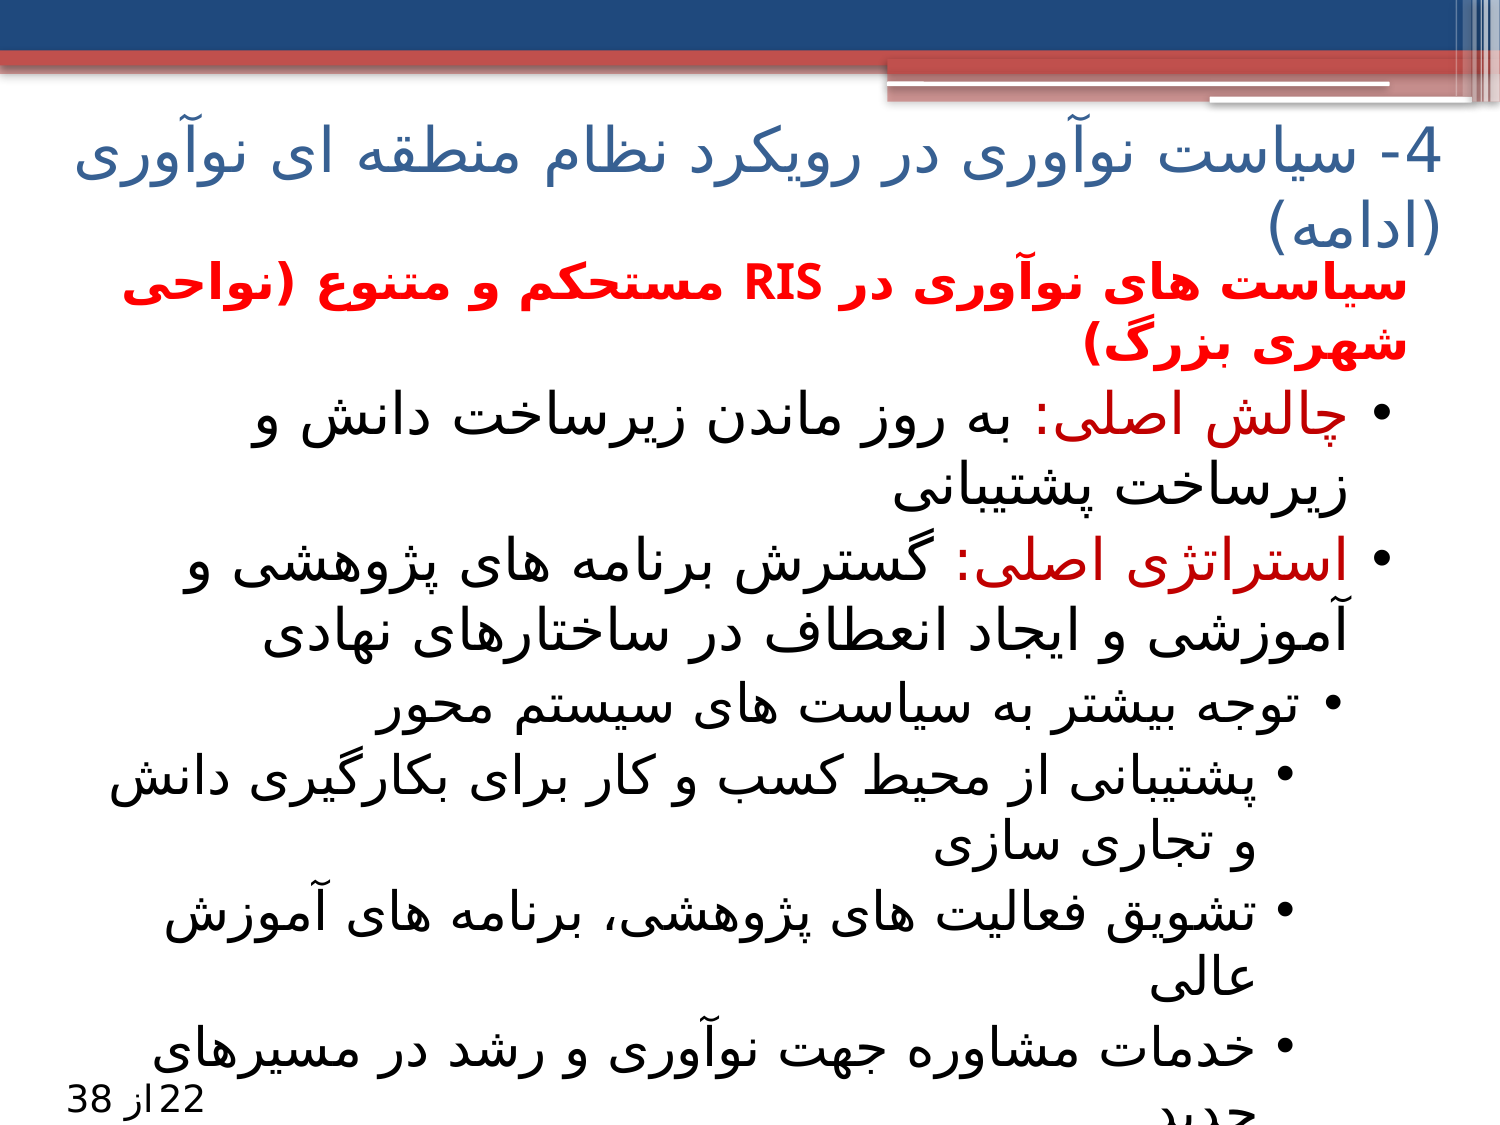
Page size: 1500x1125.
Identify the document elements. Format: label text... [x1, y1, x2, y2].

text_box 4- سیاست نوآوری در رویکرد نظام منطقه ای نوآوری (ادامه) [51, 97, 1459, 273]
list چالش اصلی: به روز ماندن زیرساخت دانش و زیرساخت پشتیبانی استراتژی اصلی: گسترش برنامه های پژوهشی و آموزشی و ایجاد انعطاف در ساختارهای نهادی توجه بیشتر به سیاست های سیستم محور پشتیبانی از محیط کسب و کار برای بکارگیری دانش و تجاری سازی تشویق فعالیت های پژوهشی، برنامه های آموزش عالی خدمات مشاوره جهت نوآوری و رشد در مسیرهای جدید [75, 368, 1425, 1079]
footer از 38 [0, 1067, 119, 1125]
title سیاست های نوآوری در RIS مستحکم و متنوع (نواحی شهری بزرگ) [75, 273, 1425, 368]
slide_number 22 [119, 1067, 245, 1125]
